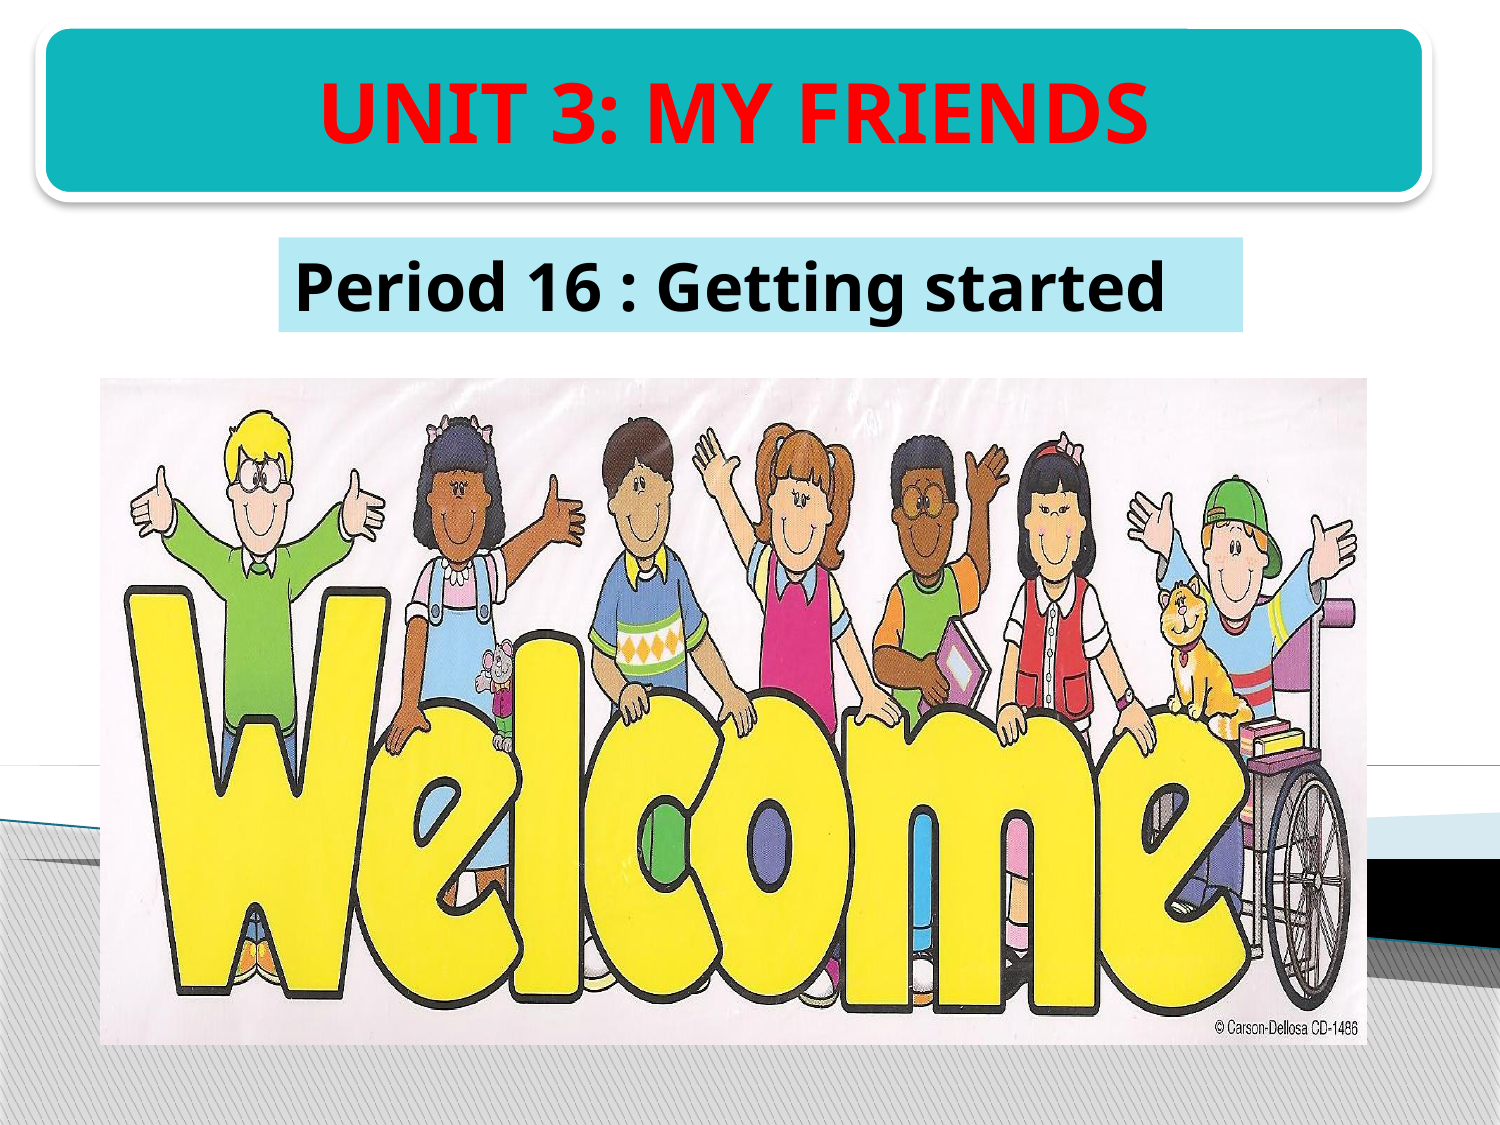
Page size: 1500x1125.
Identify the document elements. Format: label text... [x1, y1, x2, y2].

text_box Period 16 : Getting started [278, 237, 1243, 333]
picture [0, 377, 1500, 1045]
text_box UNIT 3: MY FRIENDS [35, 18, 1433, 203]
